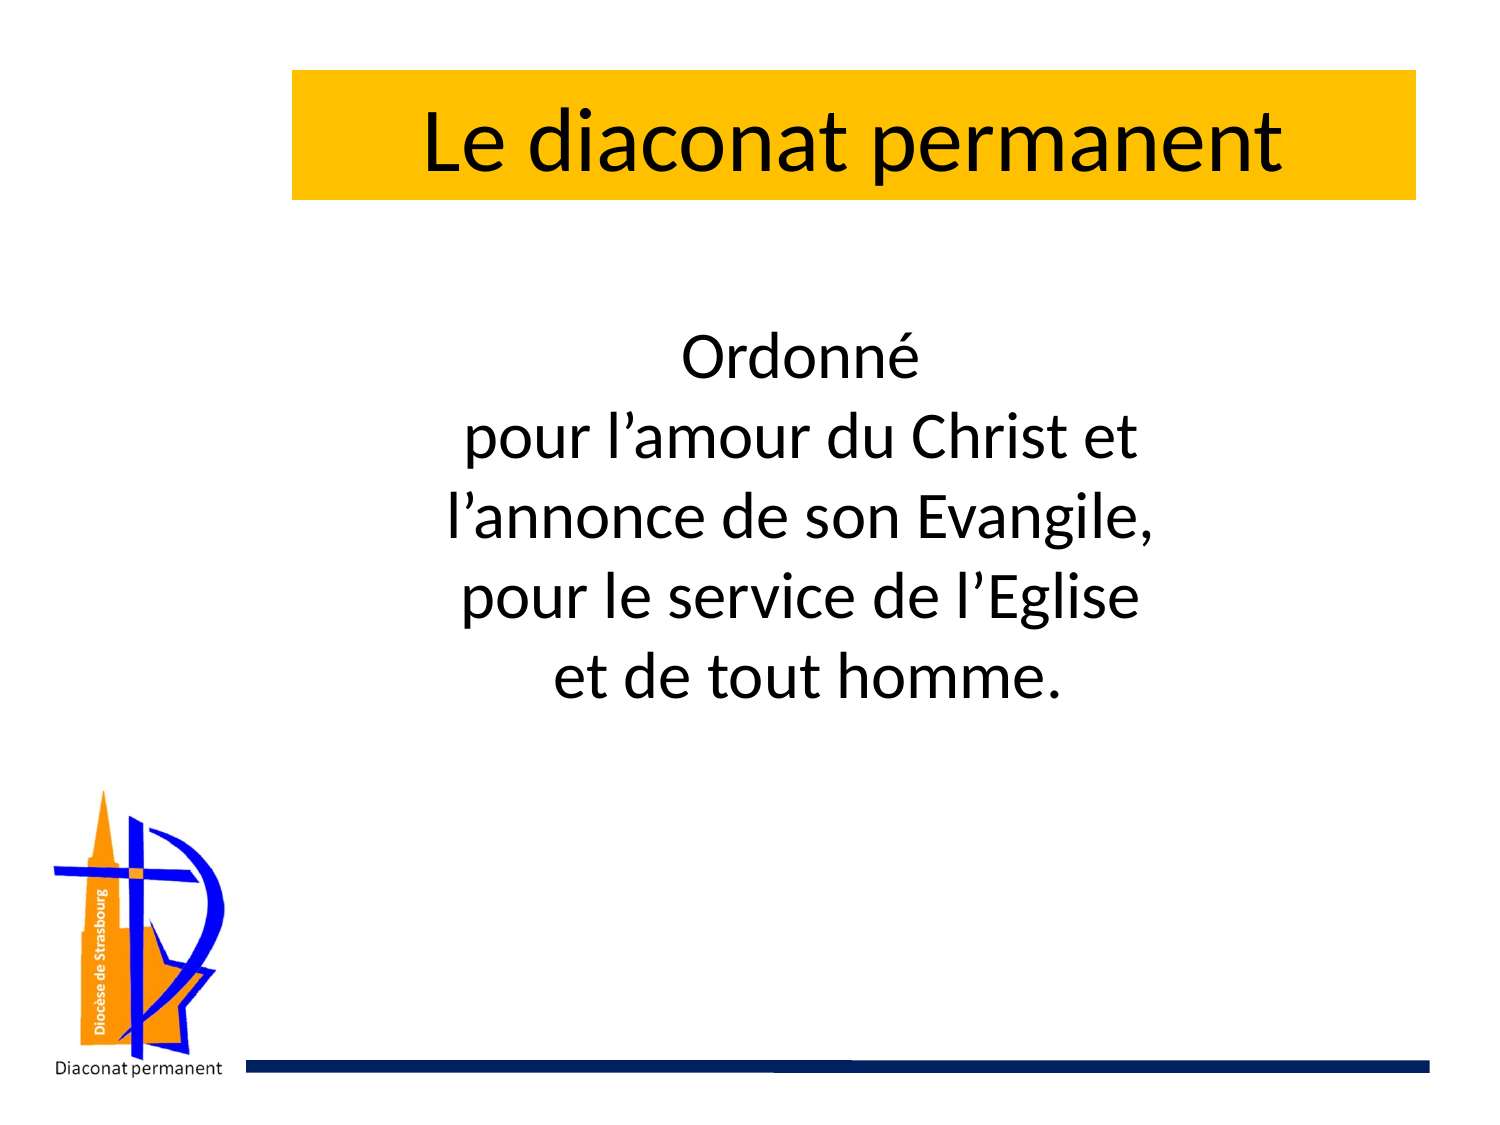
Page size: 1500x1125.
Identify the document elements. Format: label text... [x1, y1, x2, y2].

title Le diaconat permanent [292, 70, 1416, 200]
text_box [292, 281, 1418, 403]
picture [34, 773, 247, 1093]
text_box Ordonné pour l’amour du Christ et l’annonce de son Evangile, pour le service de l’Eglise et de tout homme. [281, 304, 1336, 720]
